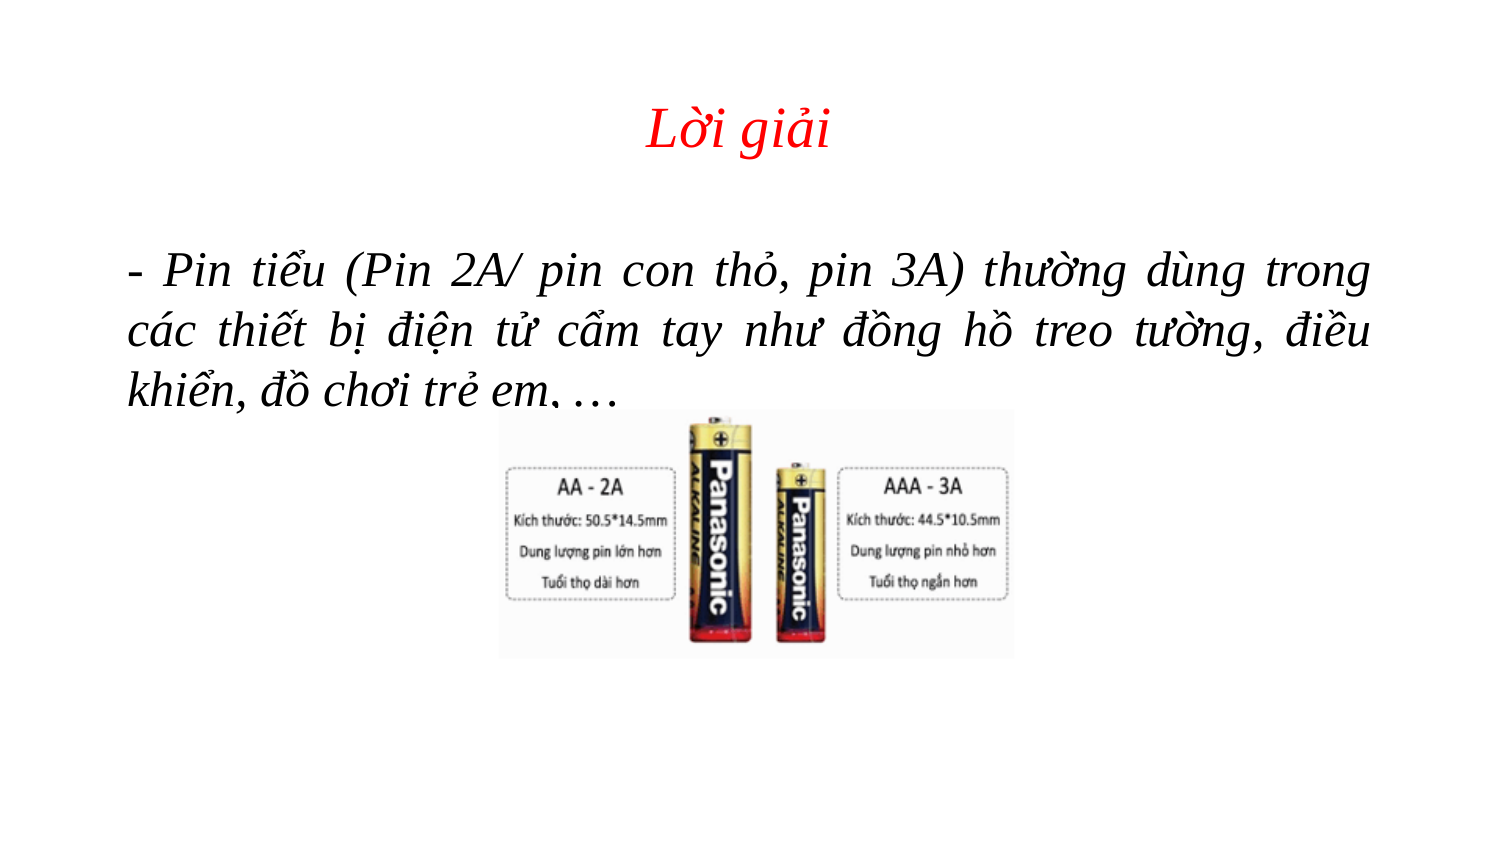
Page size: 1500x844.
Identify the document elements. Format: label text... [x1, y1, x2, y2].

text_box Lời giải [631, 82, 895, 167]
text_box - Pin tiểu (Pin 2A/ pin con thỏ, pin 3A) thường dùng trong các thiết bị điện tử cẩm tay như đồng hồ treo tường, điều khiển, đồ chơi trẻ em, … [112, 228, 1388, 724]
picture [490, 408, 1036, 676]
